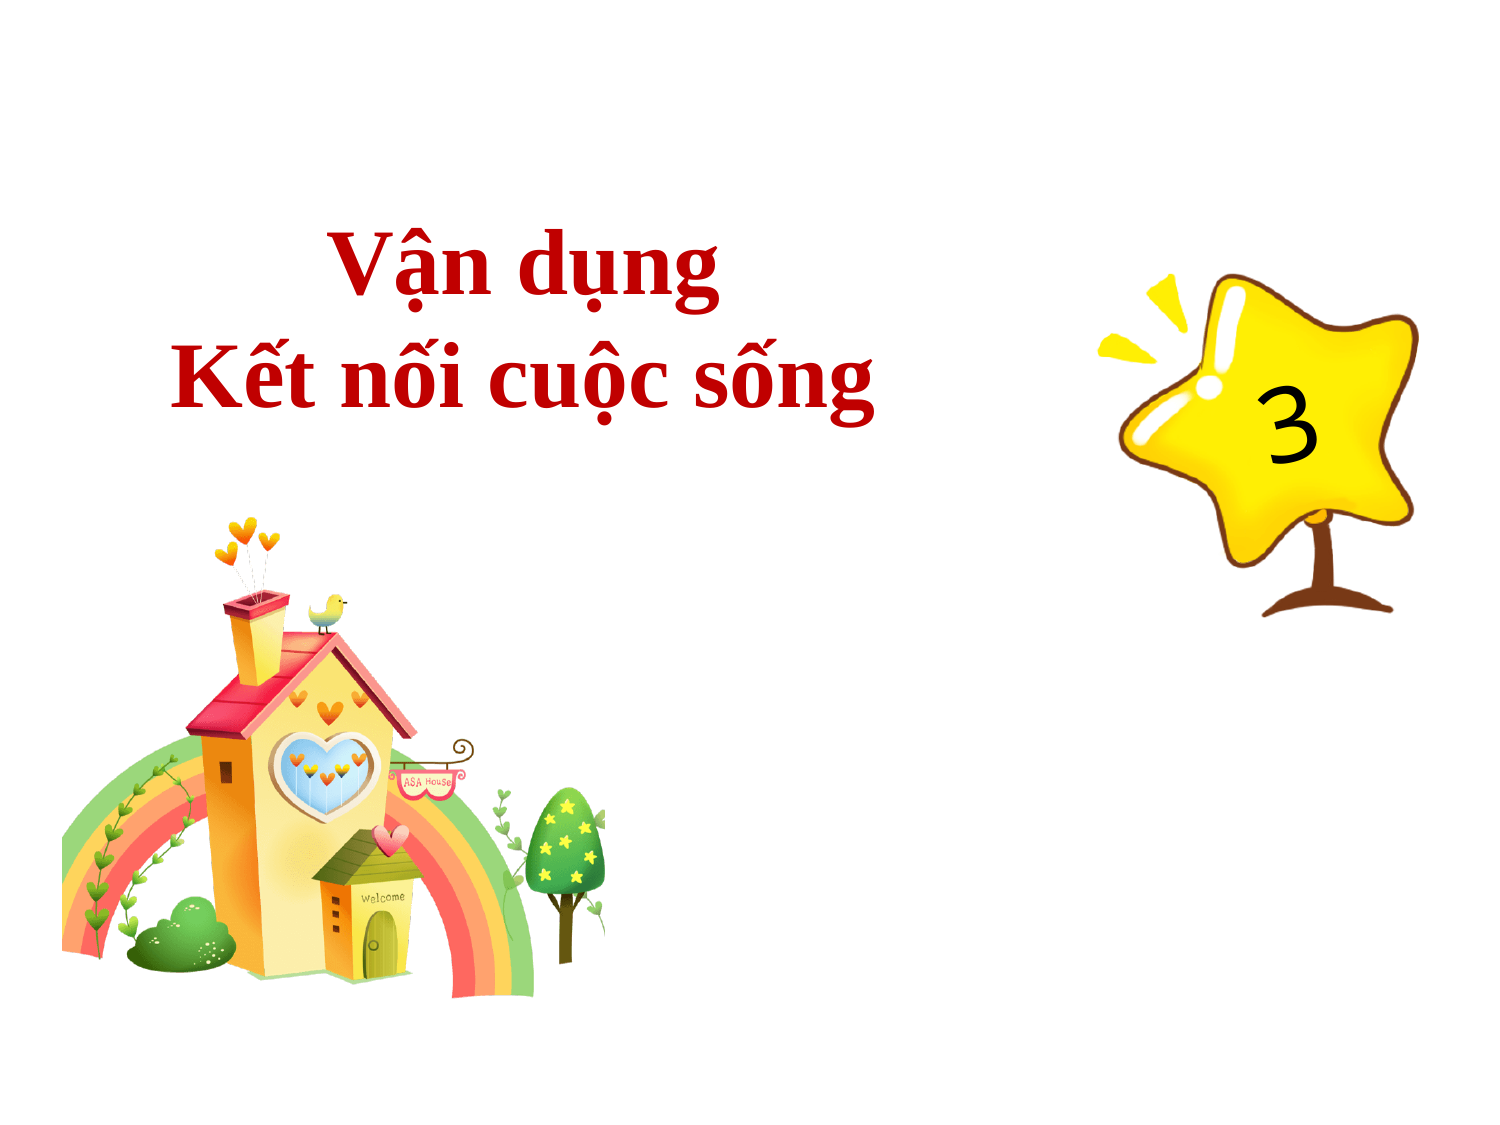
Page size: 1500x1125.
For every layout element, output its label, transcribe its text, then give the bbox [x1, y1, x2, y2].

picture [62, 470, 605, 1032]
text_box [1082, 247, 1456, 620]
text_box Vận dụng Kết nối cuộc sống [102, 193, 944, 434]
